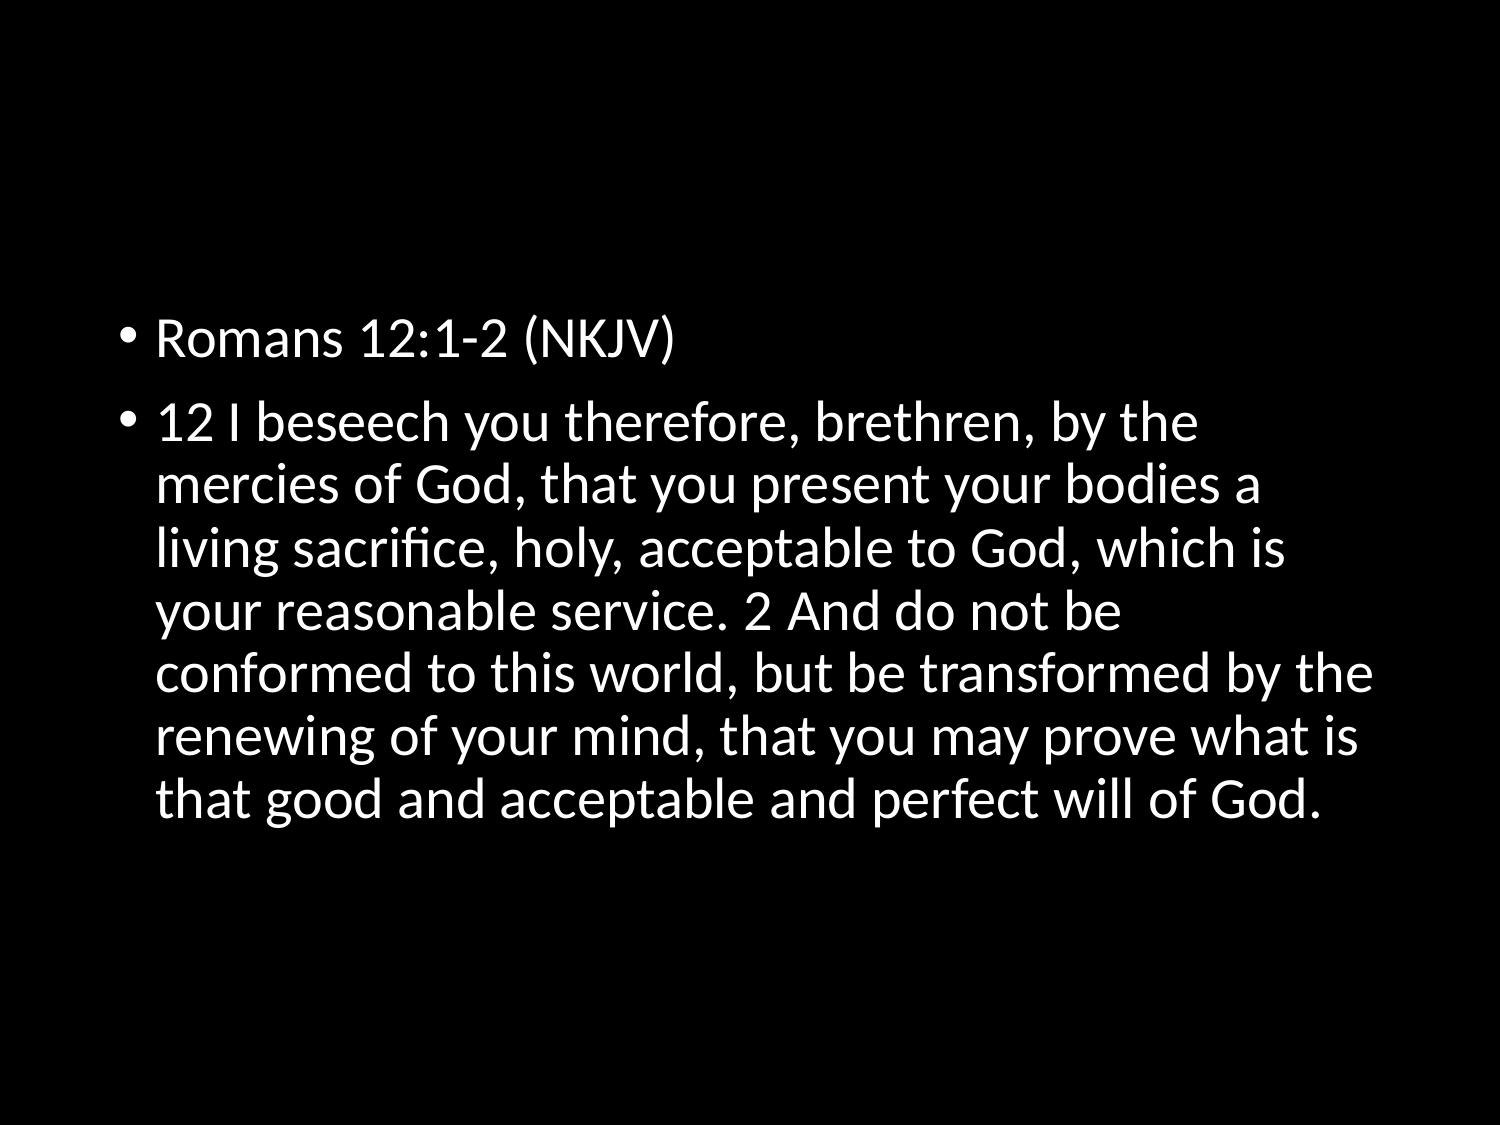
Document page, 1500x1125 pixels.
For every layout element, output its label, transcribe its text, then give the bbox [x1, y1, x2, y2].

list Romans 12:1-2 (NKJV) 12 I beseech you therefore, brethren, by the mercies of God, that you present your bodies a living sacrifice, holy, acceptable to God, which is your reasonable service. 2 And do not be conformed to this world, but be transformed by the renewing of your mind, that you may prove what is that good and acceptable and perfect will of God. [103, 299, 1397, 1014]
